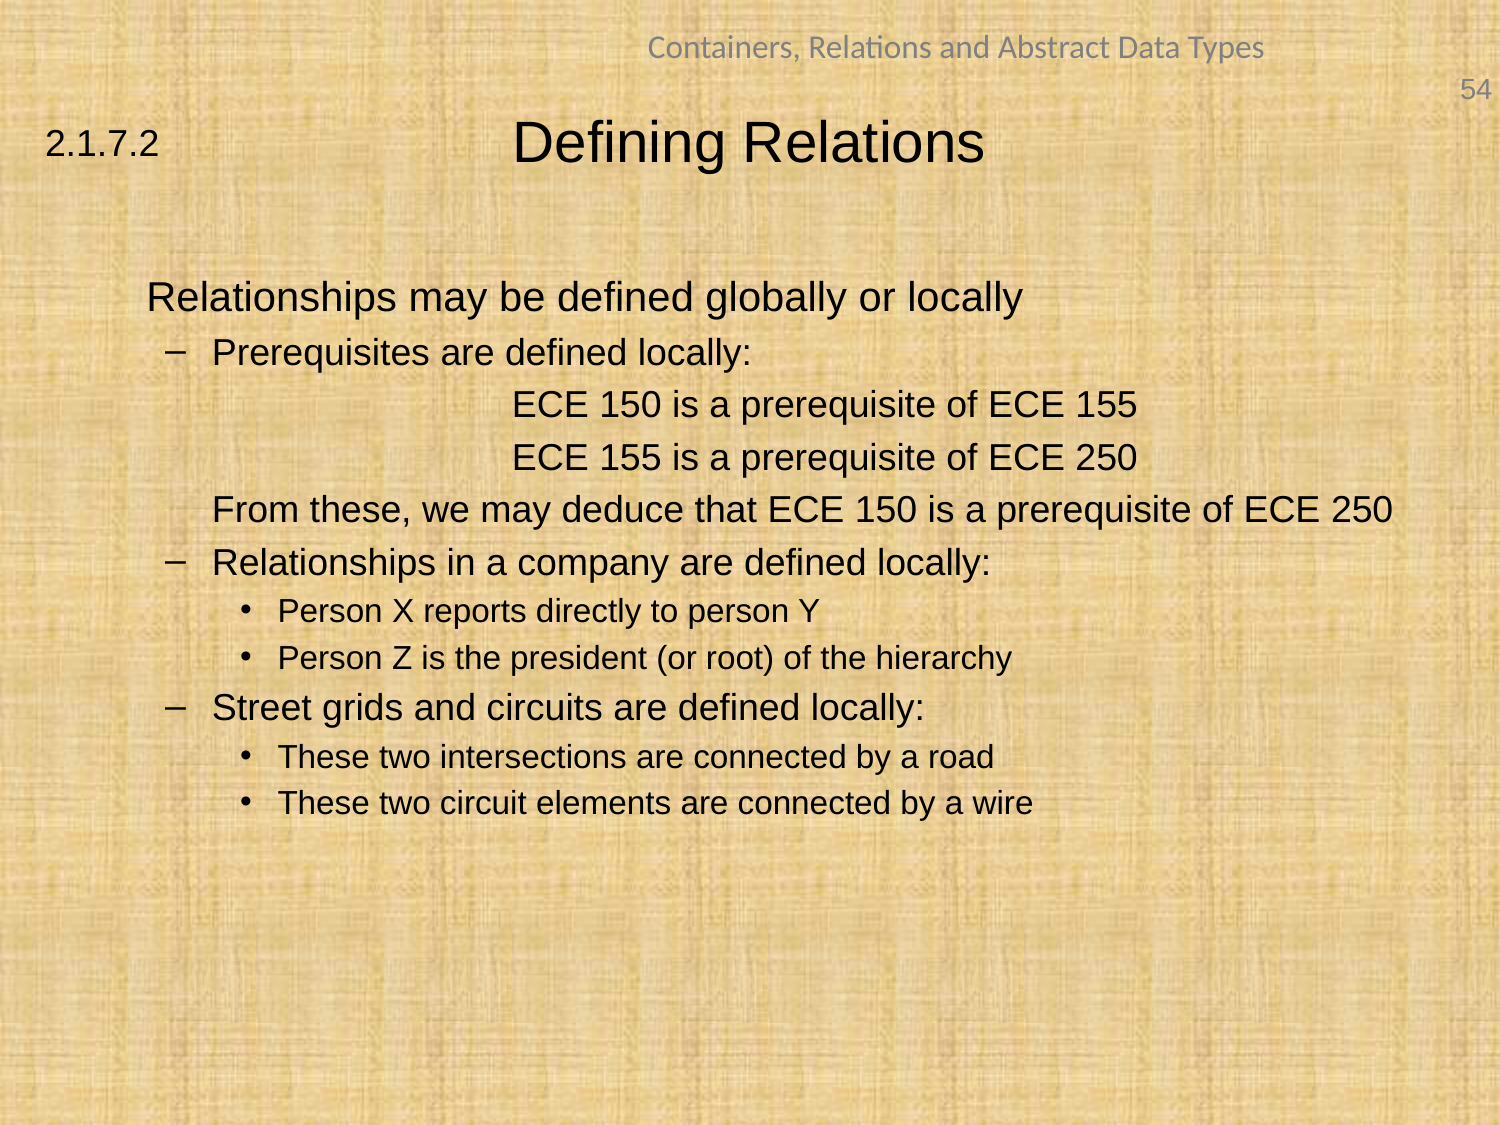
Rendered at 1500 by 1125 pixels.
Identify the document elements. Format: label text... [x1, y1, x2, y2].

picture [0, 0, 1500, 1125]
list Relationships may be defined globally or locally Prerequisites are defined locally: ECE 150 is a prerequisite of ECE 155 ECE 155 is a prerequisite of ECE 250 From these, we may deduce that ECE 150 is a prerequisite of ECE 250 Relationships in a company are defined locally: Person X reports directly to person Y Person Z is the president (or root) of the hierarchy Street grids and circuits are defined locally: These two intersections are connected by a road These two circuit elements are connected by a wire [74, 262, 1426, 1006]
text_box 2.1.7.2 [30, 111, 175, 172]
title Defining Relations [74, 44, 1426, 233]
